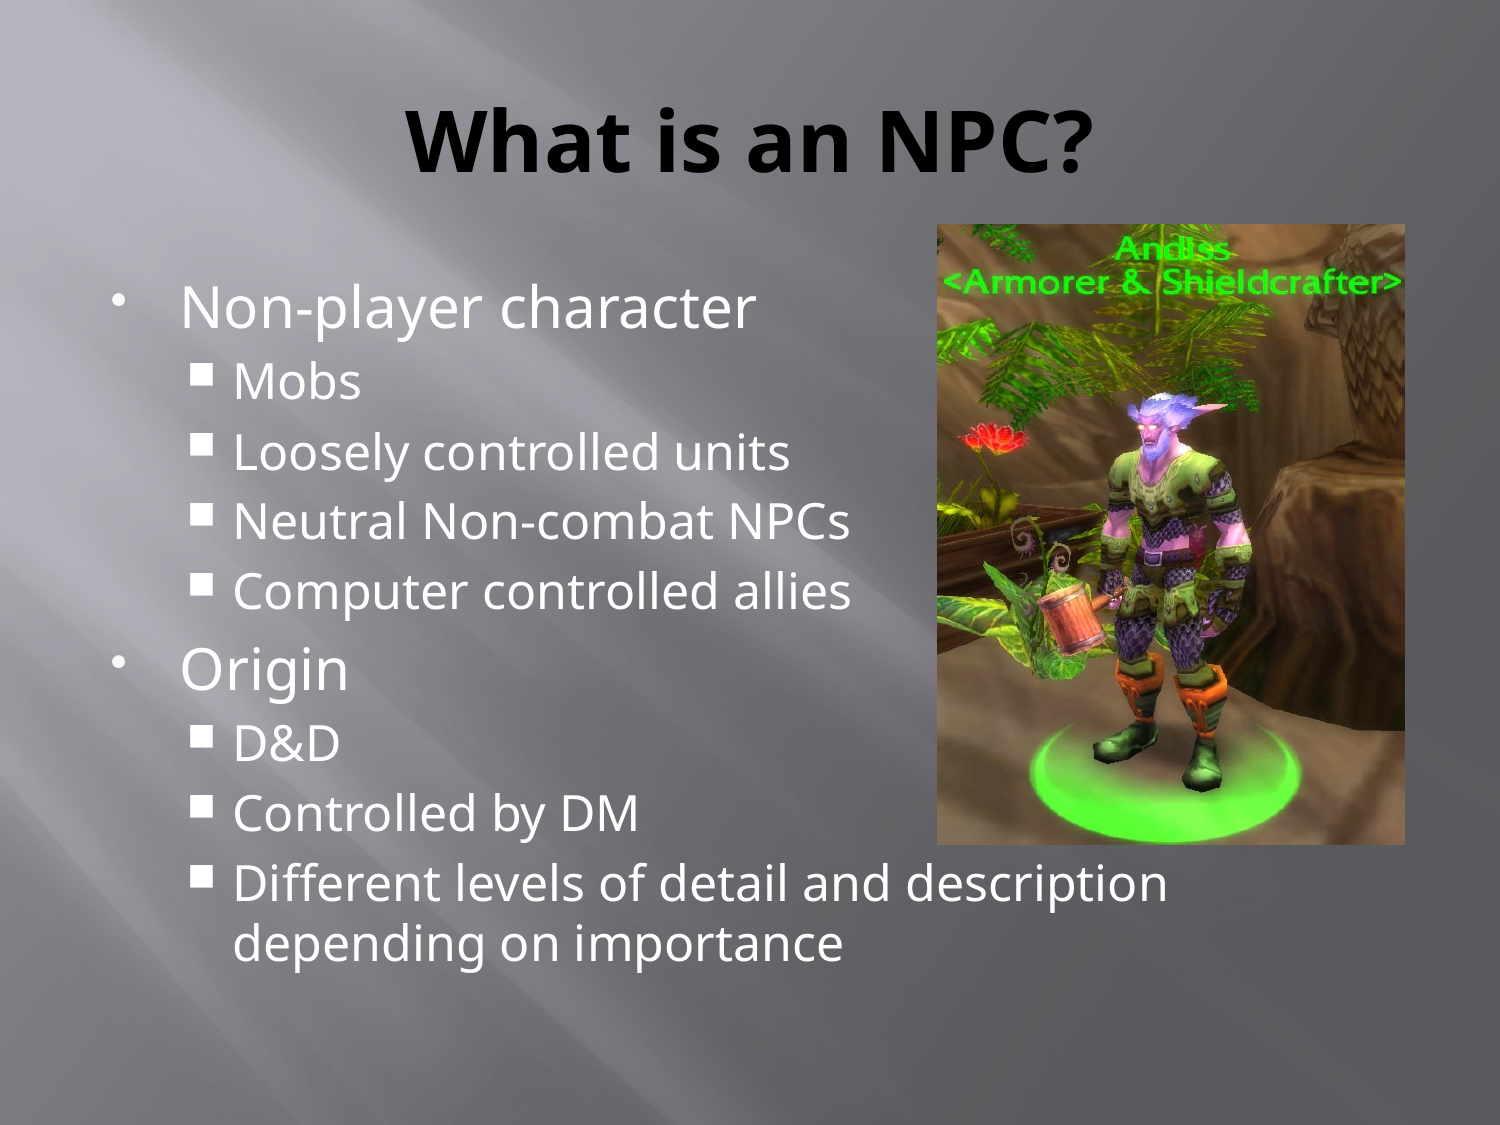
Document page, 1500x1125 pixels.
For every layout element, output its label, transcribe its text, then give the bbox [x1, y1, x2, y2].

title What is an NPC? [75, 45, 1425, 233]
picture [937, 224, 1405, 845]
list Non-player character Mobs Loosely controlled units Neutral Non-combat NPCs Computer controlled allies Origin D&D Controlled by DM Different levels of detail and description depending on importance [74, 262, 1426, 1036]
